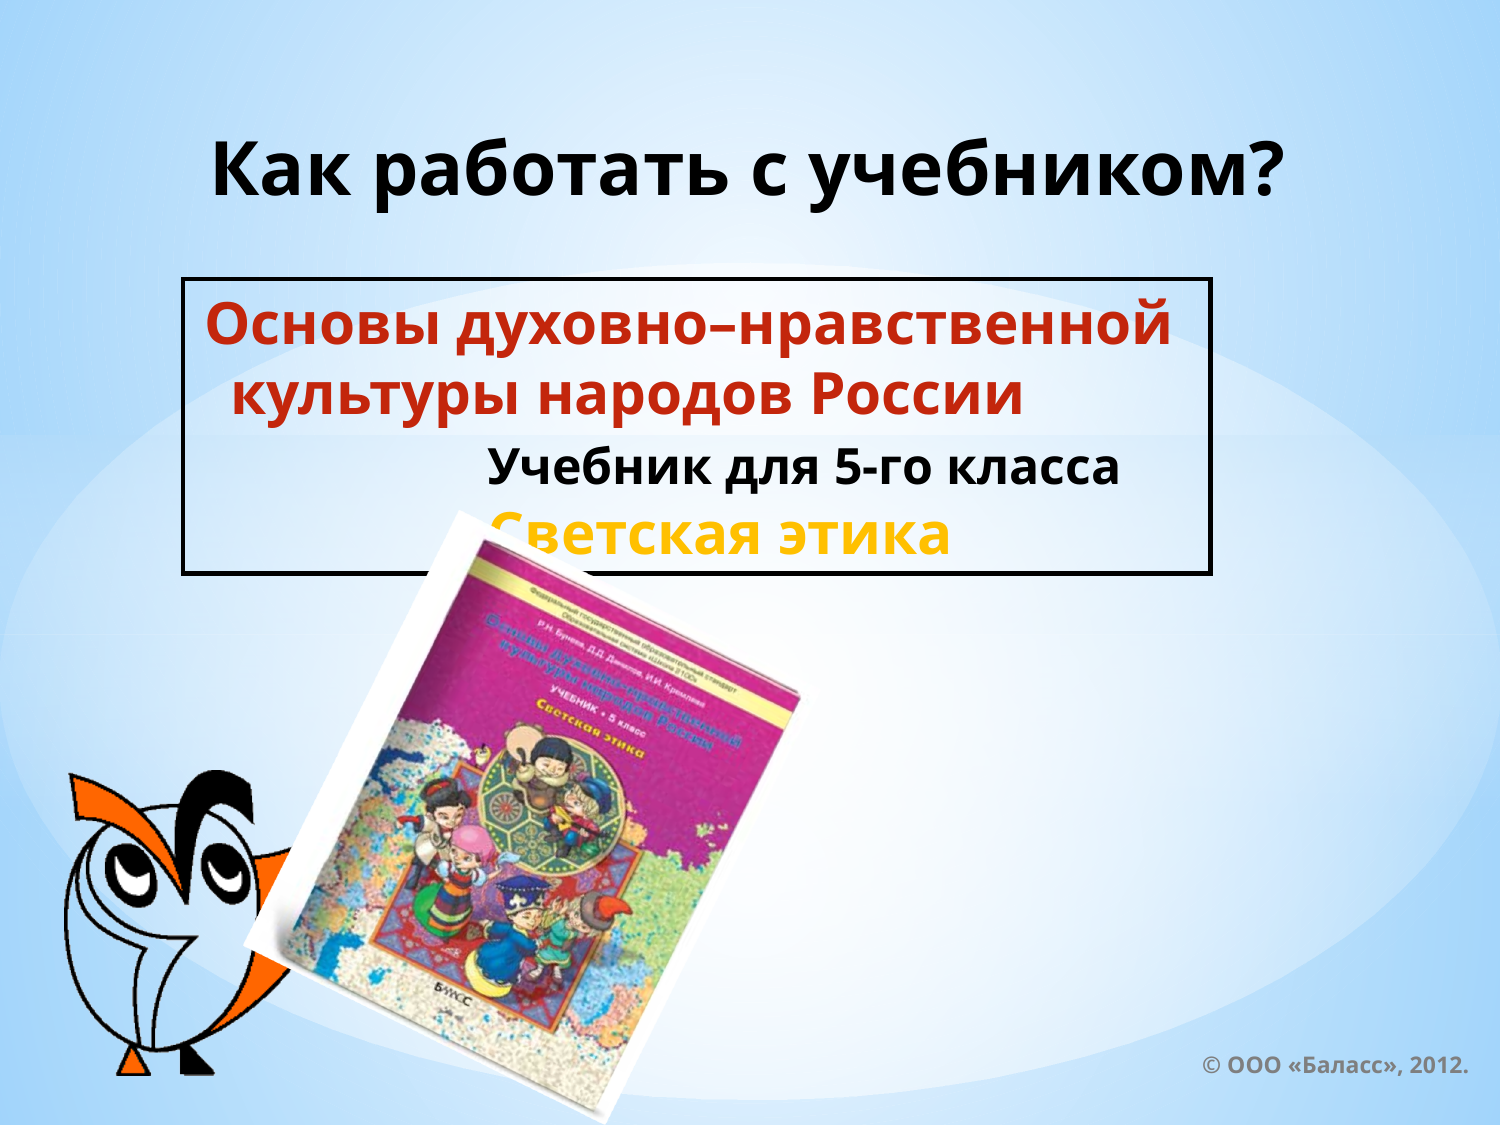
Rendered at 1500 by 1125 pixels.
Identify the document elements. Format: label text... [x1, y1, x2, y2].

text_box Основы духовно–нравственной культуры народов России Учебник для 5-го класса Светская этика [183, 278, 1211, 574]
picture [64, 511, 820, 1124]
text_box Как работать с учебником? [194, 113, 1306, 219]
footer © ООО «Баласс», 2012. [1187, 1034, 1500, 1095]
